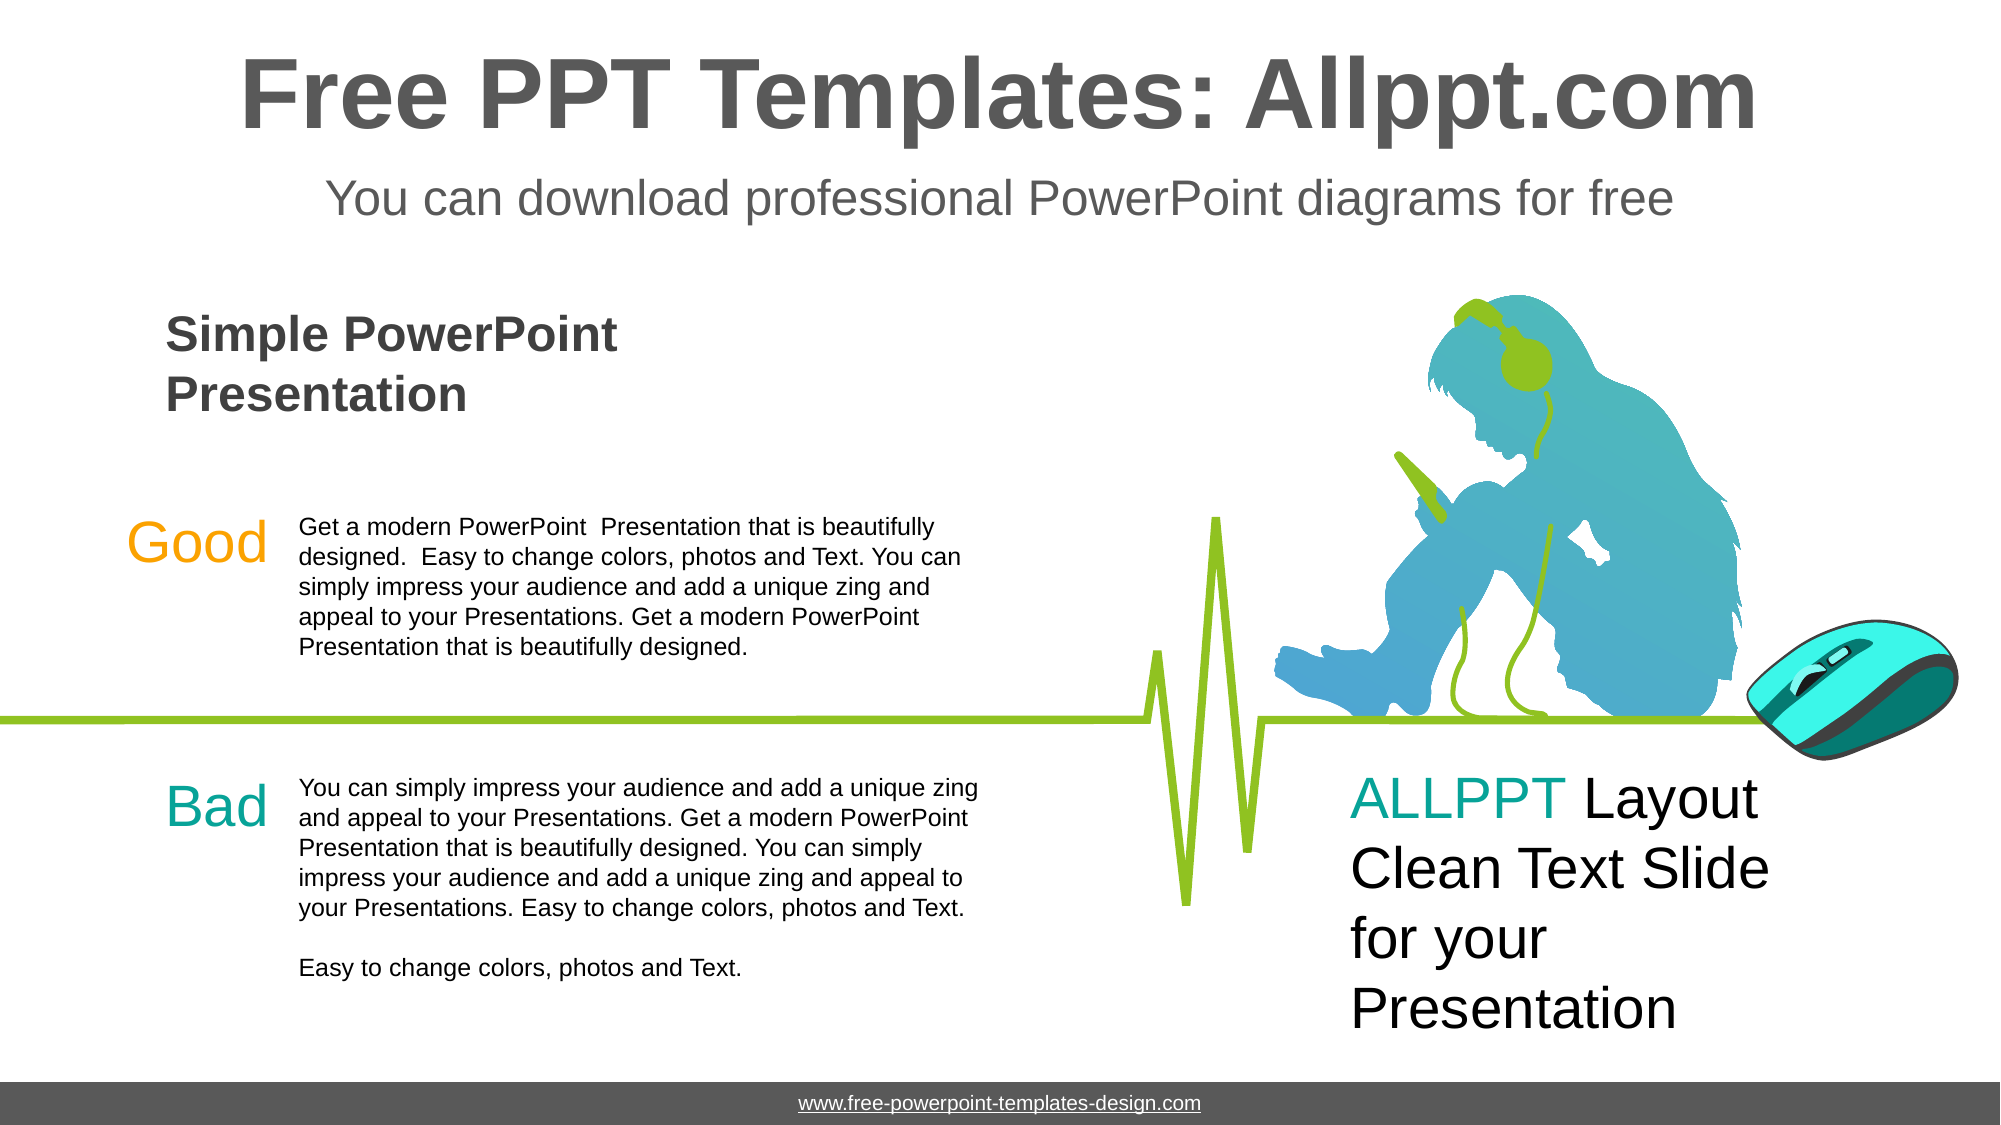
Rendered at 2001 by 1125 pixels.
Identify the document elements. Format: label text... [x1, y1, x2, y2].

text_box [0, 517, 1273, 906]
title Free PPT Templates: Allppt.com [0, 32, 2000, 161]
text_box www.free-powerpoint-templates-design.com [0, 1082, 2000, 1123]
text_box ALLPPT Layout Clean Text Slide for your Presentation [1335, 753, 1849, 1048]
text_box You can simply impress your audience and add a unique zing and appeal to your Presentations. Get a modern PowerPoint Presentation that is beautifully designed. You can simply impress your audience and add a unique zing and appeal to your Presentations. Easy to change colors, photos and Text. Easy to change colors, photos and Text. [283, 764, 1003, 989]
text_box Get a modern PowerPoint Presentation that is beautifully designed. Easy to change colors, photos and Text. You can simply impress your audience and add a unique zing and appeal to your Presentations. Get a modern PowerPoint Presentation that is beautifully designed. [283, 503, 1003, 668]
text_box Simple PowerPoint Presentation [150, 294, 730, 430]
text_box Bad [88, 761, 284, 846]
list You can download professional PowerPoint diagrams for free [0, 164, 2000, 234]
text_box Good [88, 496, 284, 581]
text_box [1746, 619, 1959, 761]
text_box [1273, 294, 1744, 725]
